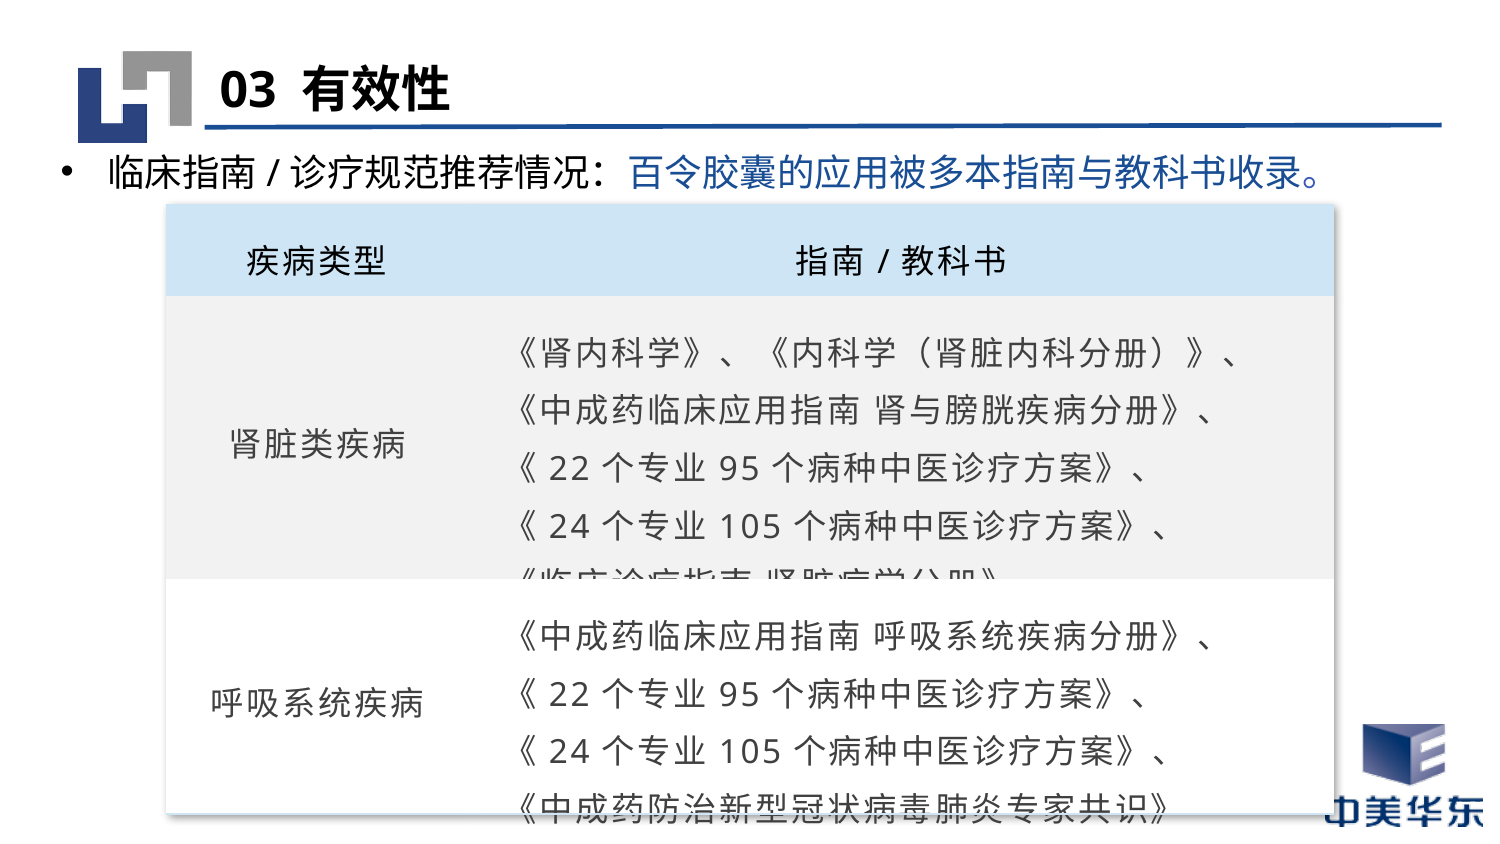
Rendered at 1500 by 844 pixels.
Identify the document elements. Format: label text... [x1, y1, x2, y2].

table_cell 《肾内科学》、《内科学（肾脏内科分册）》、 《中成药临床应用指南 肾与膀胱疾病分册》、 《22个专业95个病种中医诊疗方案》、 《24个专业105个病种中医诊疗方案》、 《临床诊疗指南 肾脏病学分册》 [468, 296, 1334, 579]
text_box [204, 124, 1442, 128]
text_box 03 有效性 [204, 33, 625, 124]
table_cell 《中成药临床应用指南 呼吸系统疾病分册》、 《22个专业95个病种中医诊疗方案》、 《24个专业105个病种中医诊疗方案》、 《中成药防治新型冠状病毒肺炎专家共识》 [468, 579, 1334, 813]
table_cell 呼吸系统疾病 [166, 579, 468, 813]
picture [68, 36, 209, 150]
text_box 临床指南/诊疗规范推荐情况：百令胶囊的应用被多本指南与教科书收录。 [45, 141, 1454, 201]
picture [1324, 724, 1483, 827]
table_cell 肾脏类疾病 [166, 296, 468, 579]
table_header 指南/教科书 [468, 204, 1334, 295]
text_box 03 有效性 [209, 129, 625, 141]
table_header 疾病类型 [166, 204, 468, 295]
